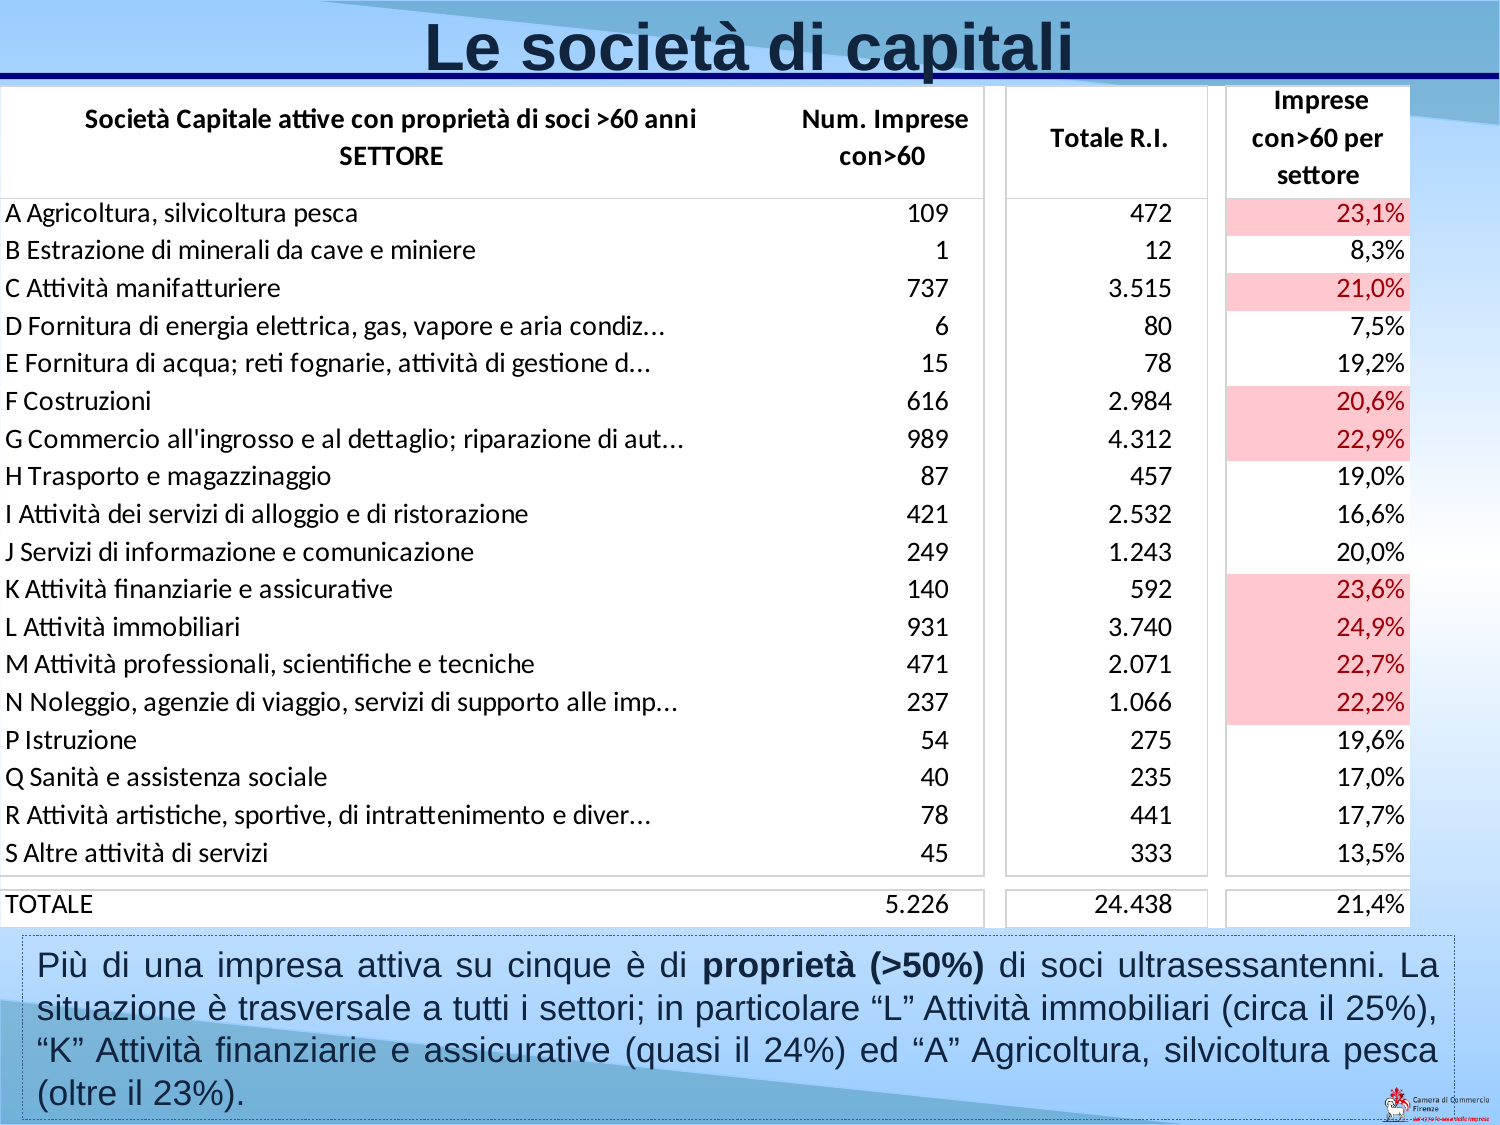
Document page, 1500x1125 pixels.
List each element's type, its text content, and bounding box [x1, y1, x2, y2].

picture [1382, 1086, 1489, 1122]
text_box [1412, 0, 1500, 126]
text_box [0, 999, 1199, 1125]
text_box Le società di capitali [88, 0, 1412, 84]
text_box Più di una impresa attiva su cinque è di proprietà (>50%) di soci ultrasessantenni. La situazione è trasversale a tutti i settori; in particolare “L” Attività immobiliari (circa il 25%), “K” Attività finanziarie e assicurative (quasi il 24%) ed “A” Agricoltura, silvicoltura pesca (oltre il 23%). [22, 934, 1455, 1120]
picture [0, 84, 1412, 929]
